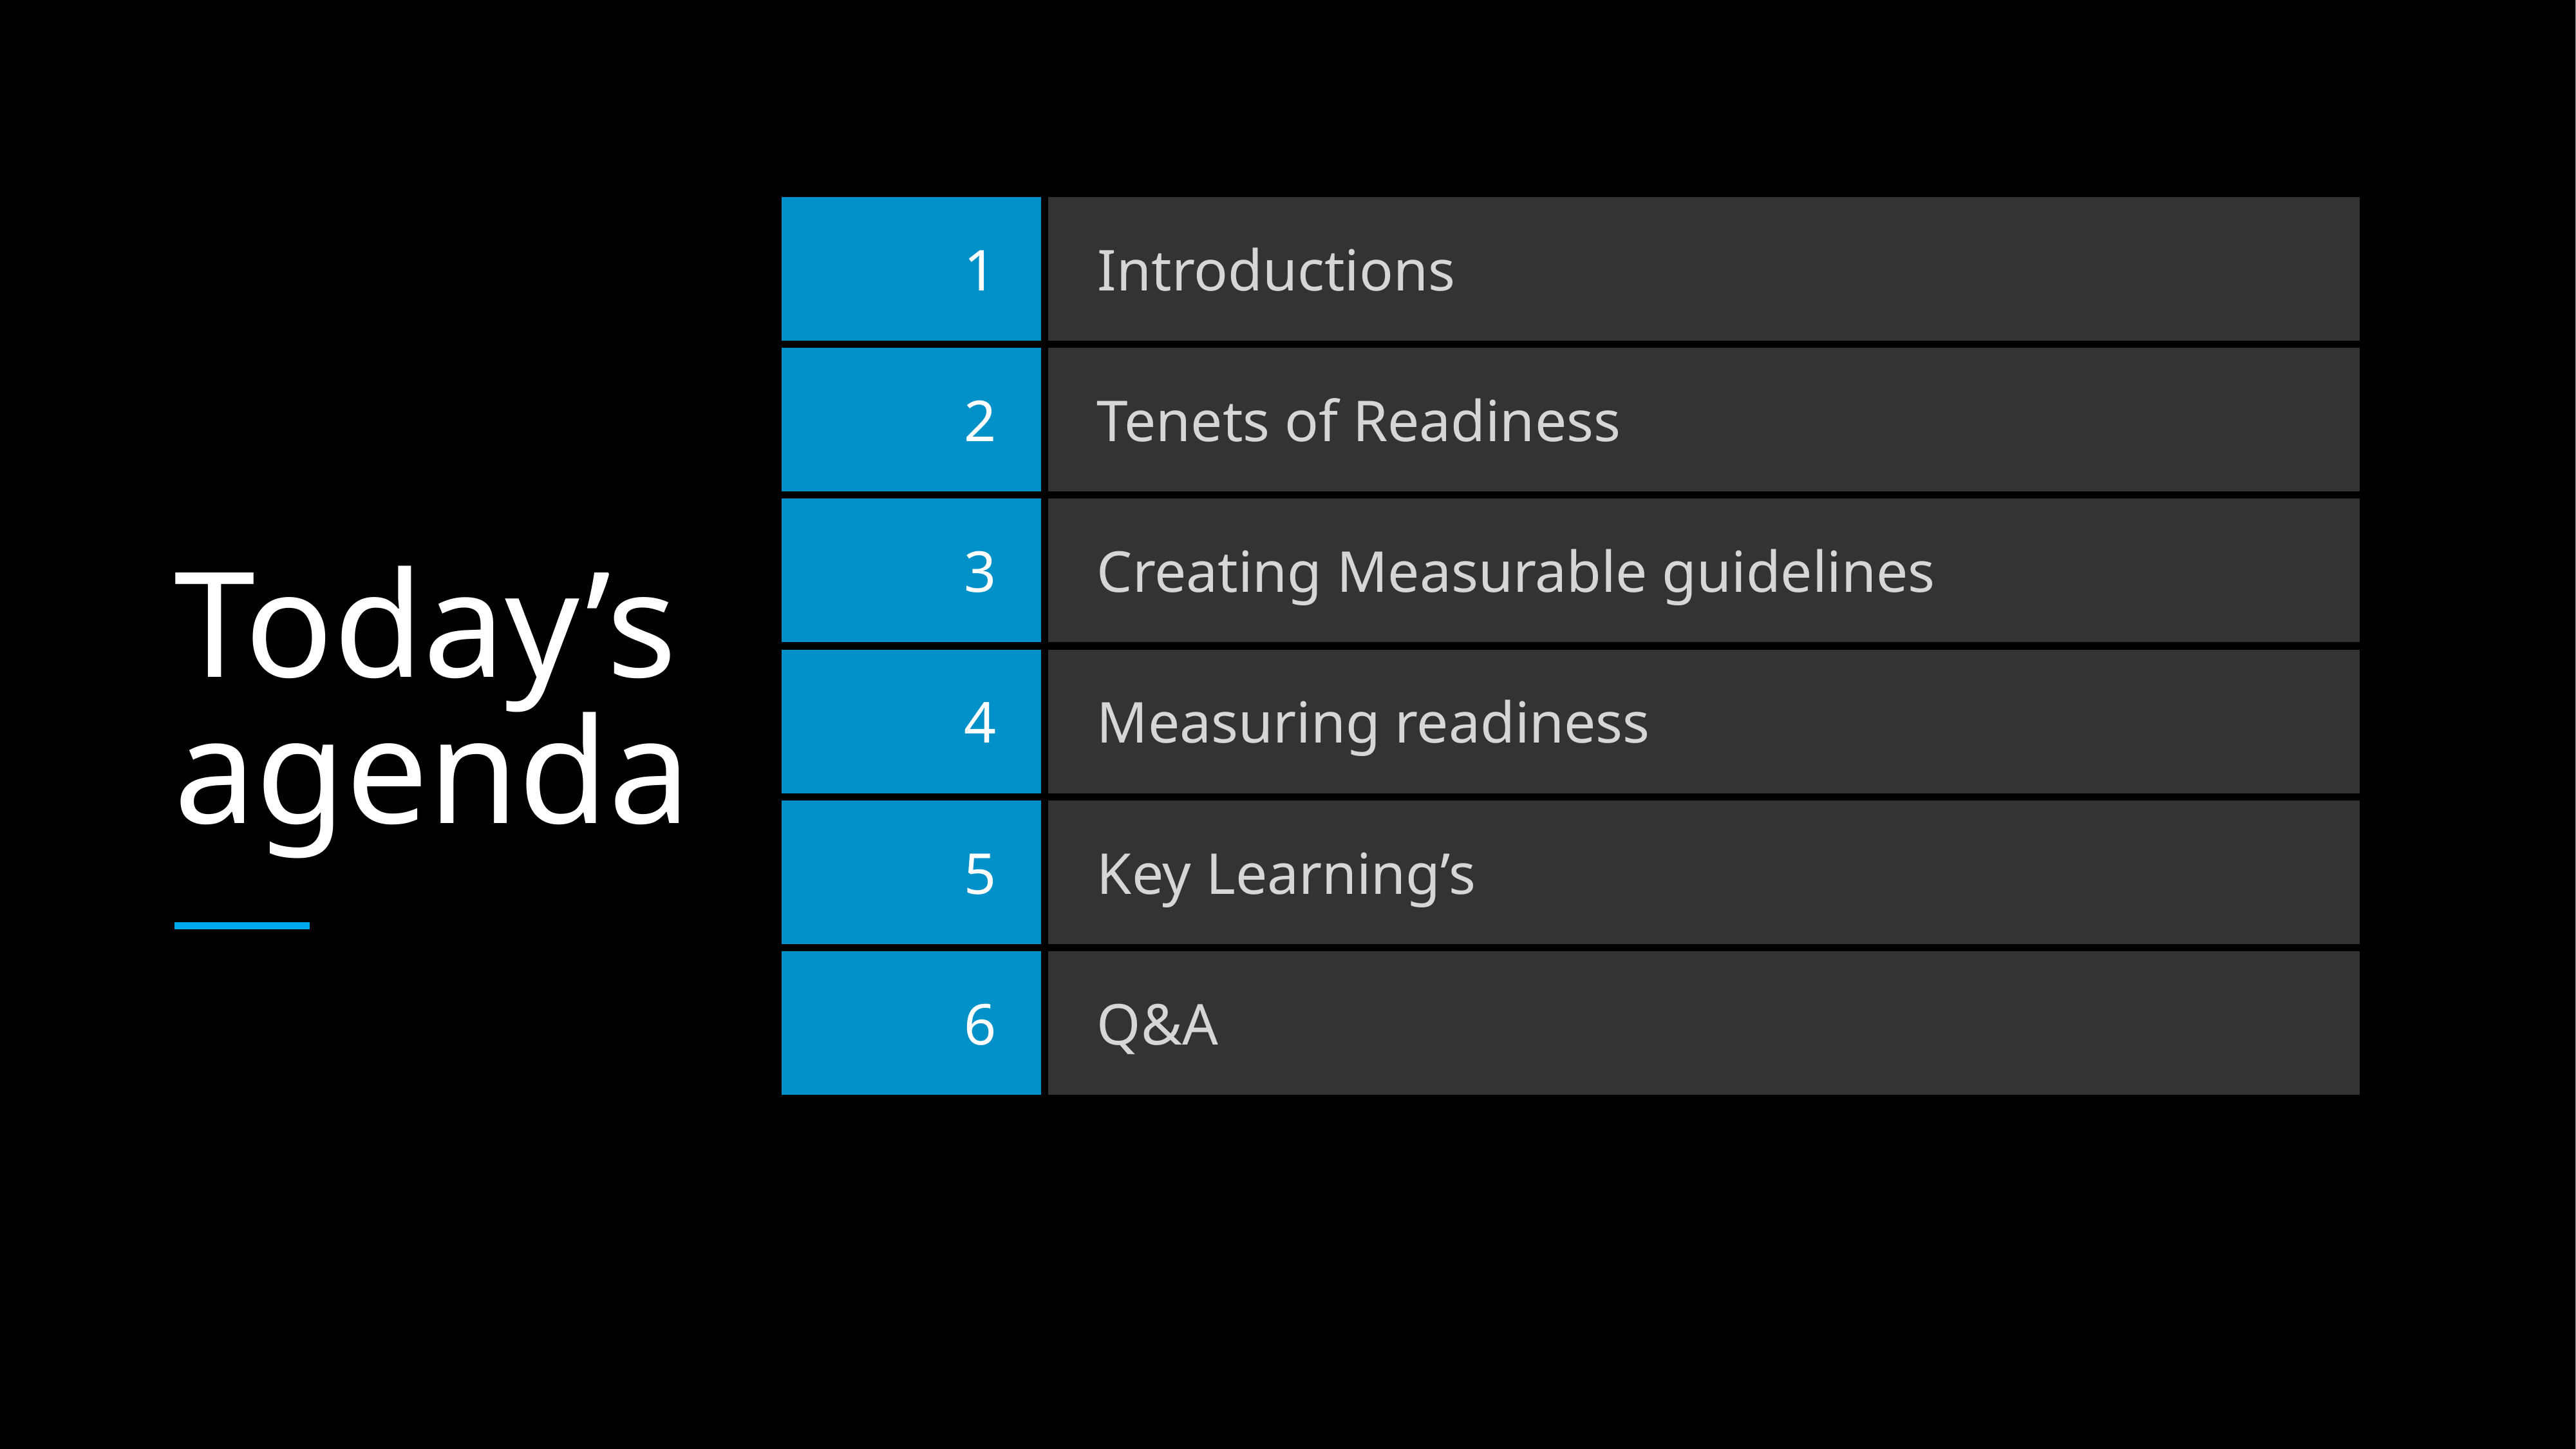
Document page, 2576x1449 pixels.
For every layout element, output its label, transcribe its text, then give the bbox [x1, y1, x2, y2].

table_header 1 [782, 197, 1041, 341]
table_cell Tenets of Readiness [1048, 348, 2360, 491]
table_cell 6 [782, 951, 1041, 1095]
table_cell Key Learning’s [1048, 800, 2360, 944]
table_cell Measuring readiness [1048, 650, 2360, 793]
title Today’s agenda [174, 643, 775, 771]
table_cell 4 [782, 650, 1041, 793]
table_header Introductions [1048, 197, 2360, 341]
table_cell Creating Measurable guidelines [1048, 498, 2360, 642]
table_cell 3 [782, 498, 1041, 642]
table_cell 2 [782, 348, 1041, 491]
table_cell Q&A [1048, 951, 2360, 1095]
table_cell 5 [782, 800, 1041, 944]
